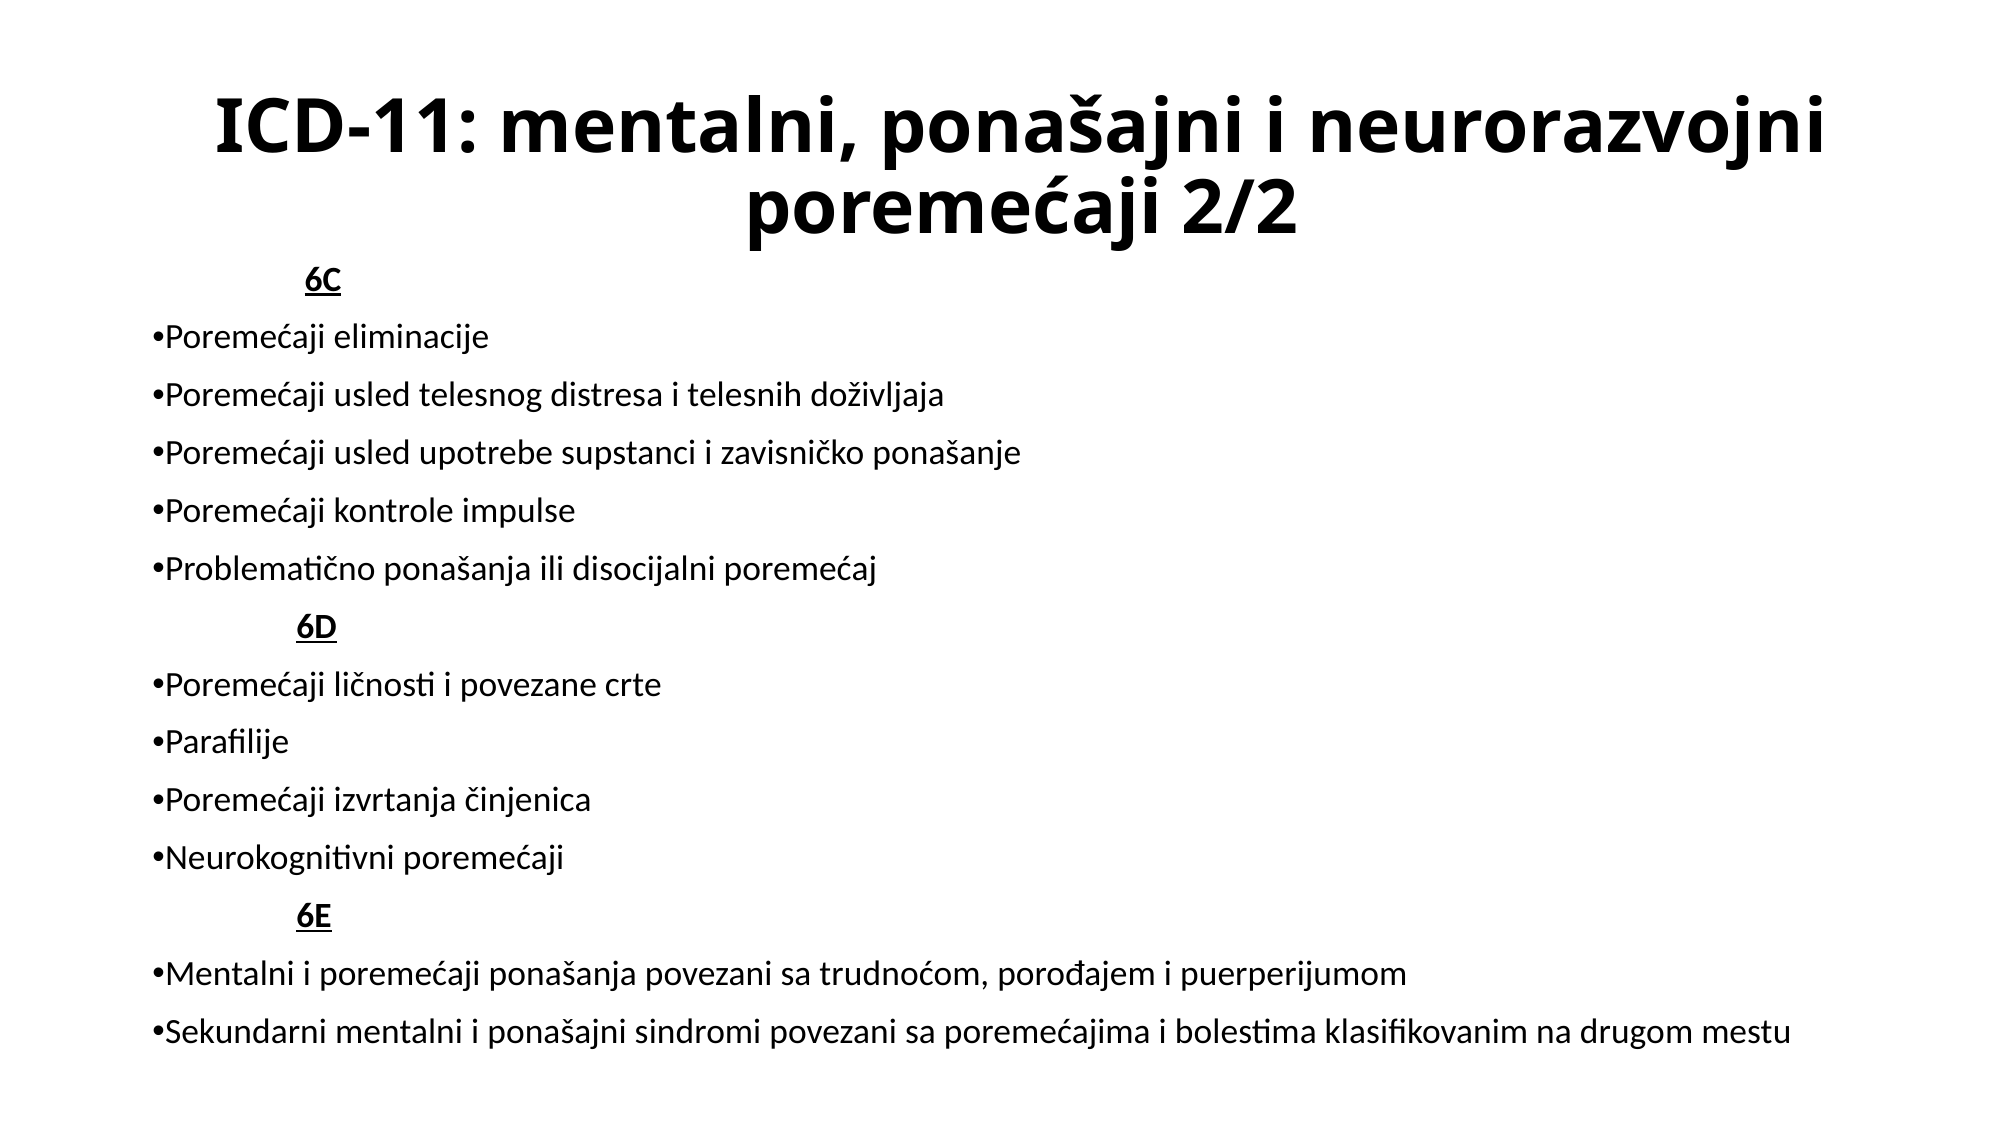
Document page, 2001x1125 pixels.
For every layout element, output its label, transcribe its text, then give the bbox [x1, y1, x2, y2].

title ICD-11: mentalni, ponašajni i neurorazvojni poremećaji 2/2 [137, 59, 1907, 278]
list 6C Poremećaji eliminacije Poremećaji usled telesnog distresa i telesnih doživljaja Poremećaji usled upotrebe supstanci i zavisničko ponašanje Poremećaji kontrole impulse Problematično ponašanja ili disocijalni poremećaj 6D Poremećaji ličnosti i povezane crte Parafilije Poremećaji izvrtanja činjenica Neurokognitivni poremećaji 6E Mentalni i poremećaji ponašanja povezani sa trudnoćom, porođajem i puerperijumom Sekundarni mentalni i ponašajni sindromi povezani sa poremećajima i bolestima klasifikovanim na drugom mestu [137, 250, 1863, 1082]
